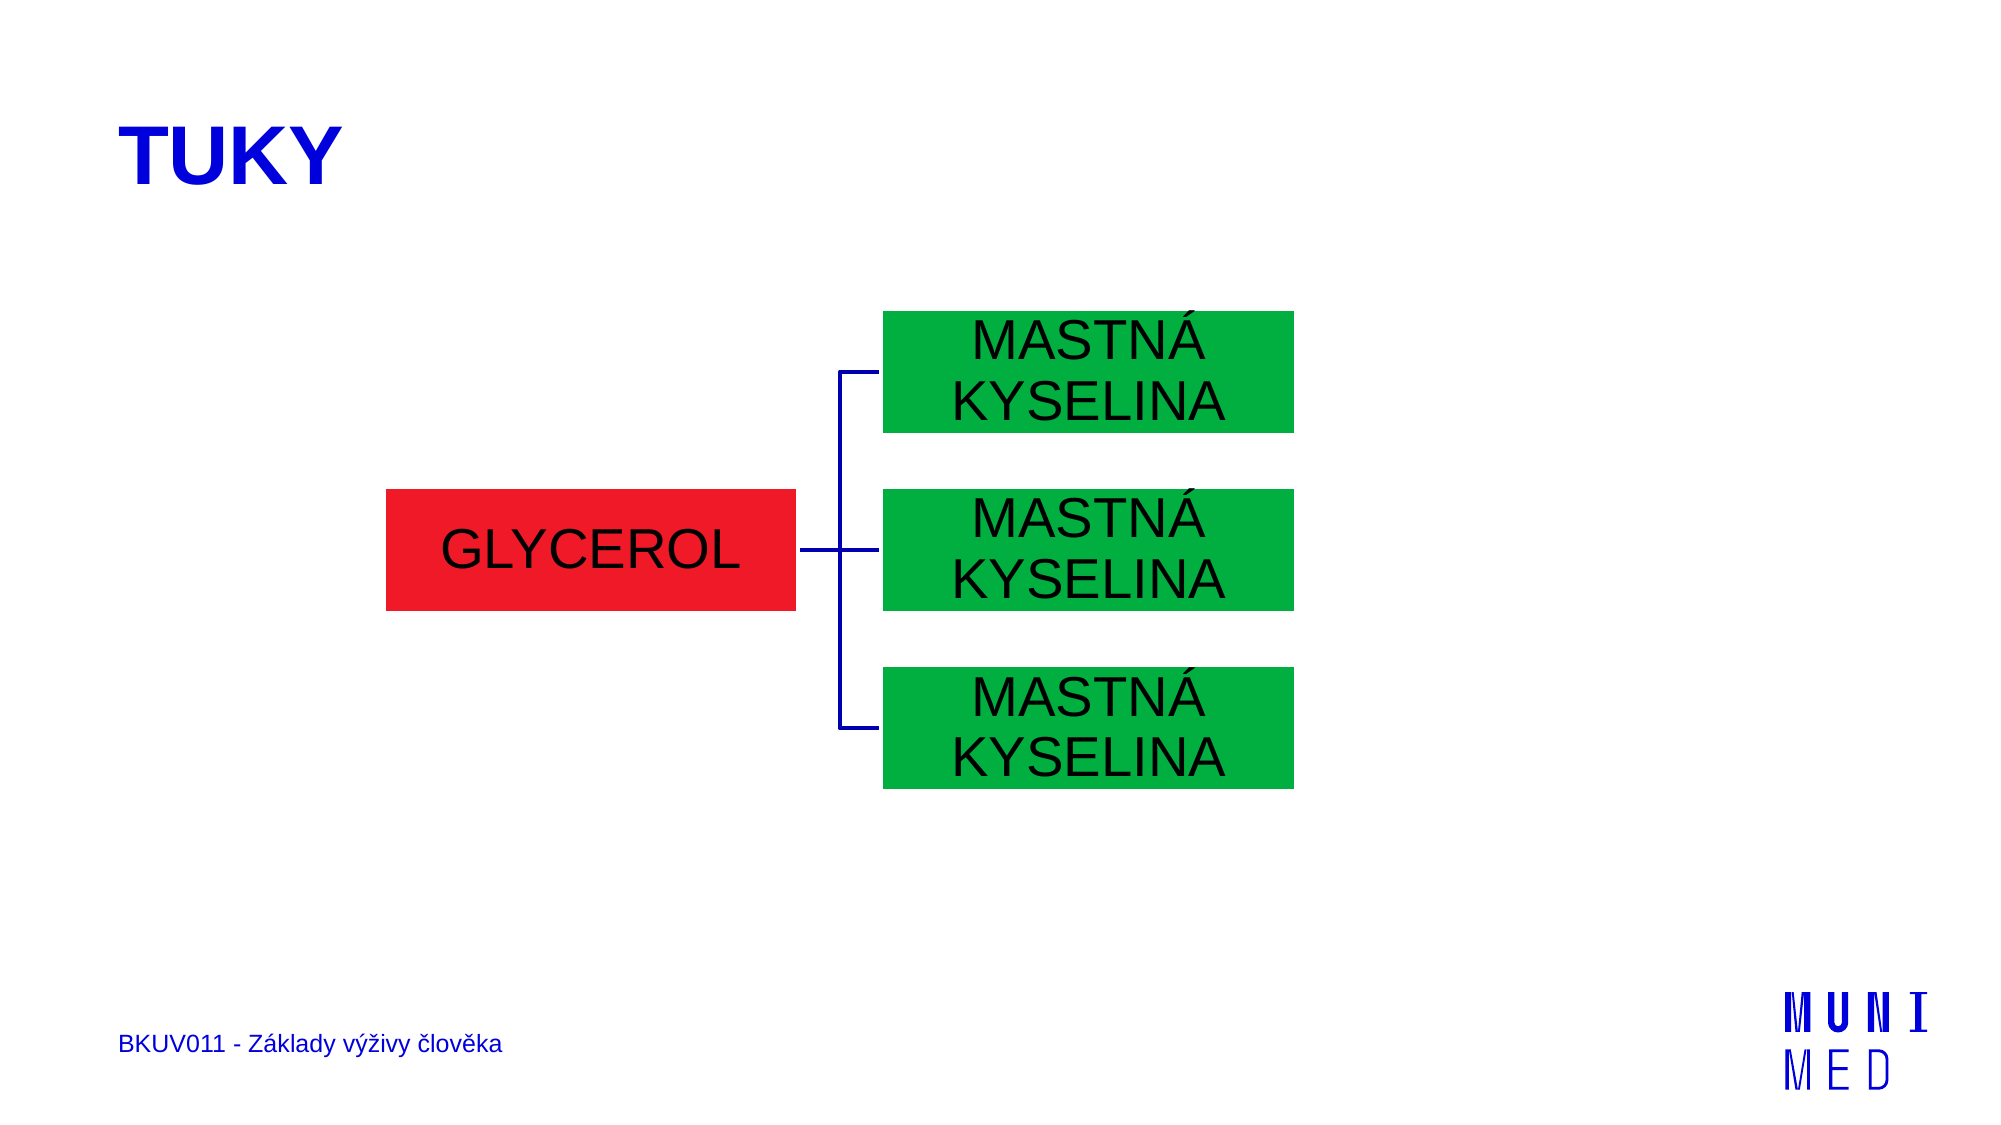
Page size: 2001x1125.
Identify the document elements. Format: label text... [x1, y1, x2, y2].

title TUKY [118, 118, 1883, 193]
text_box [382, 267, 1297, 833]
footer BKUV011 - Základy výživy člověka [118, 1021, 1418, 1063]
